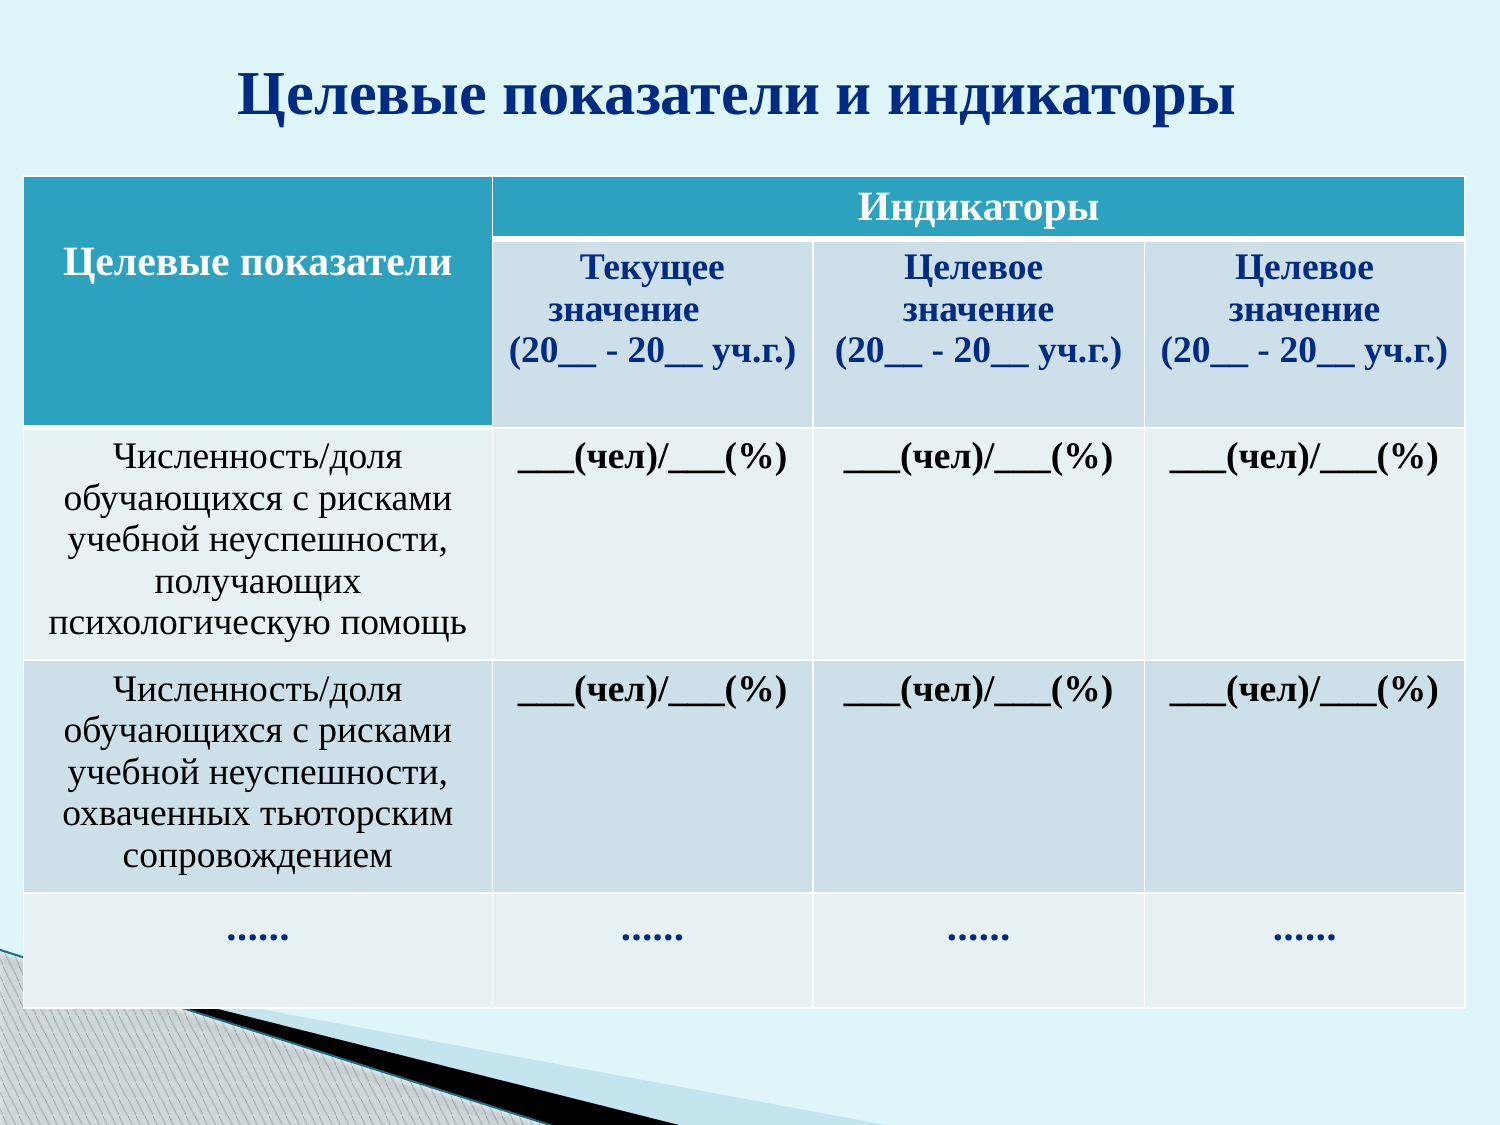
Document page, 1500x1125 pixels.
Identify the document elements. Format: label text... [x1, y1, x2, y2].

table_cell ___(чел)/___(%) [1145, 429, 1464, 659]
table_cell …… [24, 894, 492, 1007]
table_cell …… [1145, 894, 1464, 1007]
table_cell ___(чел)/___(%) [493, 661, 812, 892]
table_cell ___(чел)/___(%) [1145, 661, 1464, 892]
table_cell ___(чел)/___(%) [814, 661, 1144, 892]
table_cell Целевое значение (20__ - 20__ уч.г.) [814, 242, 1144, 427]
table_header Индикаторы [493, 177, 1464, 236]
table_cell …… [493, 894, 812, 1007]
table_cell ___(чел)/___(%) [814, 429, 1144, 659]
table_header Целевые показатели [24, 177, 492, 425]
table_cell …… [814, 894, 1144, 1007]
table_cell Численность/доля обучающихся с рисками учебной неуспешности, охваченных тьюторским сопровождением [24, 661, 492, 892]
title Целевые показатели и индикаторы [70, 0, 1421, 188]
table_cell Текущее значение (20__ - 20__ уч.г.) [493, 242, 812, 427]
table_cell ___(чел)/___(%) [493, 429, 812, 659]
table_cell Численность/доля обучающихся с рисками учебной неуспешности, получающих психологическую помощь [24, 430, 492, 659]
table_cell Целевое значение (20__ - 20__ уч.г.) [1145, 242, 1464, 427]
